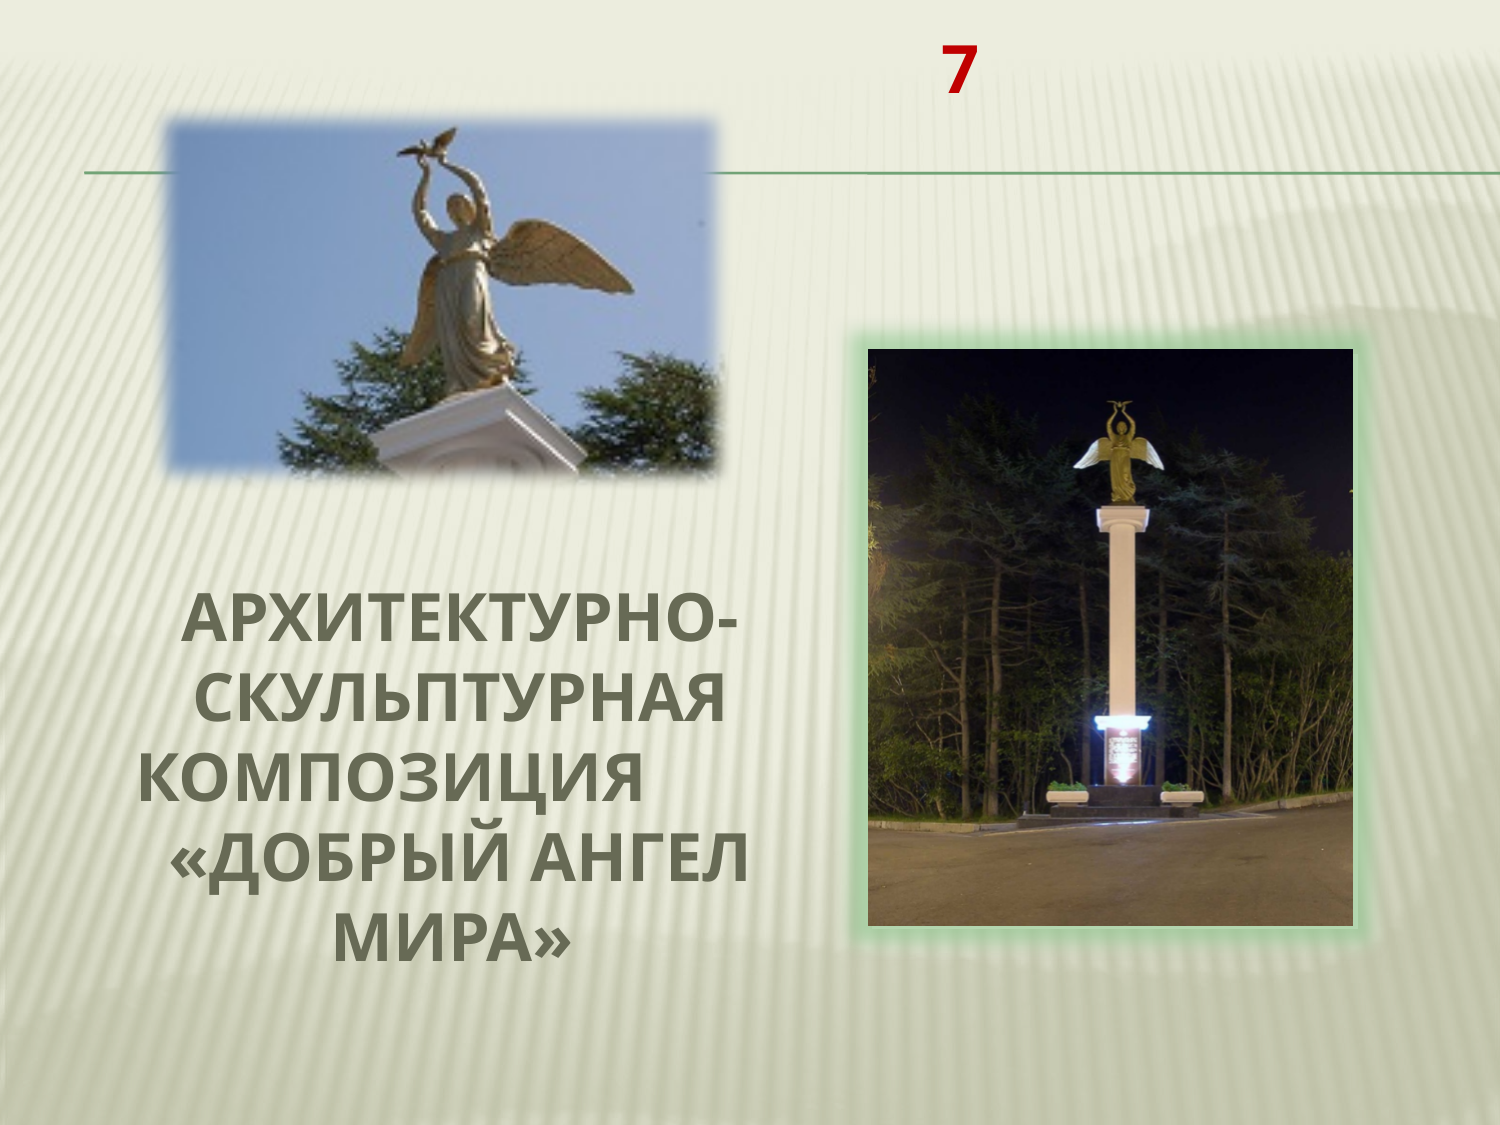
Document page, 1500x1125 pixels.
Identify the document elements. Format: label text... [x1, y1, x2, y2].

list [867, 349, 1353, 926]
text_box 7 [927, 19, 1053, 114]
title Архитектурно-скульптурная композиция «Добрый ангел мира» [76, 550, 845, 1000]
picture [147, 101, 734, 492]
